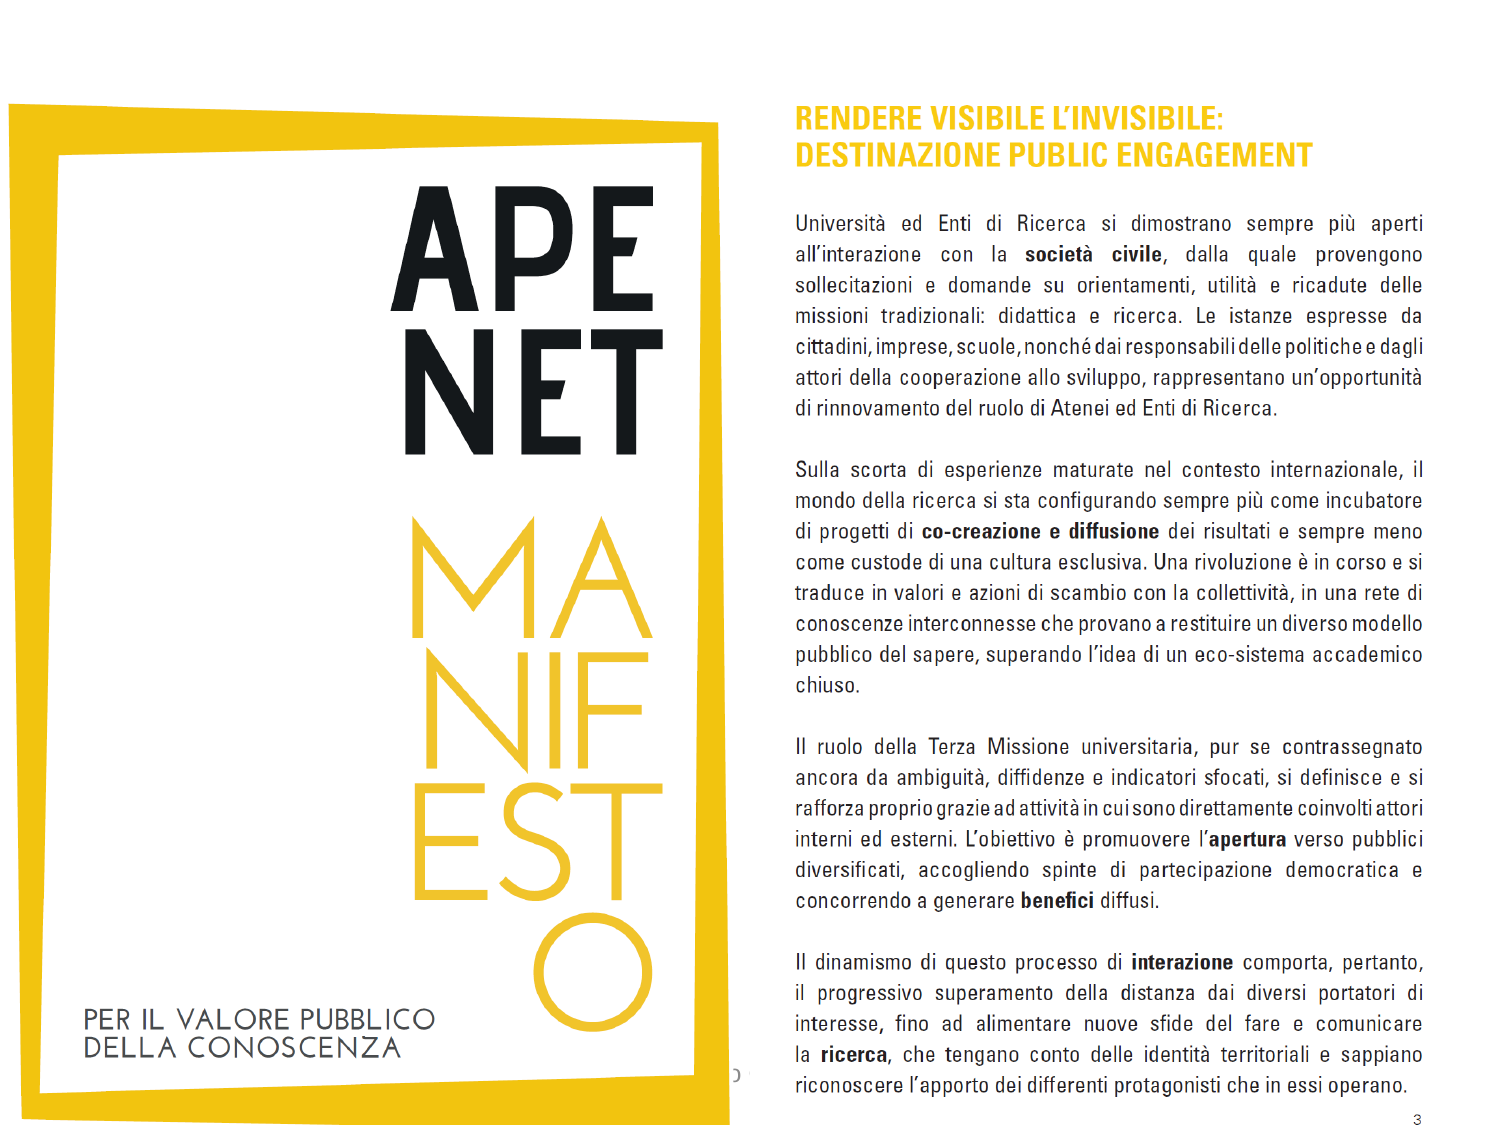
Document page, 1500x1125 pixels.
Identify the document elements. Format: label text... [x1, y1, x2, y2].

picture [0, 99, 734, 1125]
footer Giorgio Chiarelli [738, 1042, 744, 1103]
picture [749, 45, 1472, 1125]
